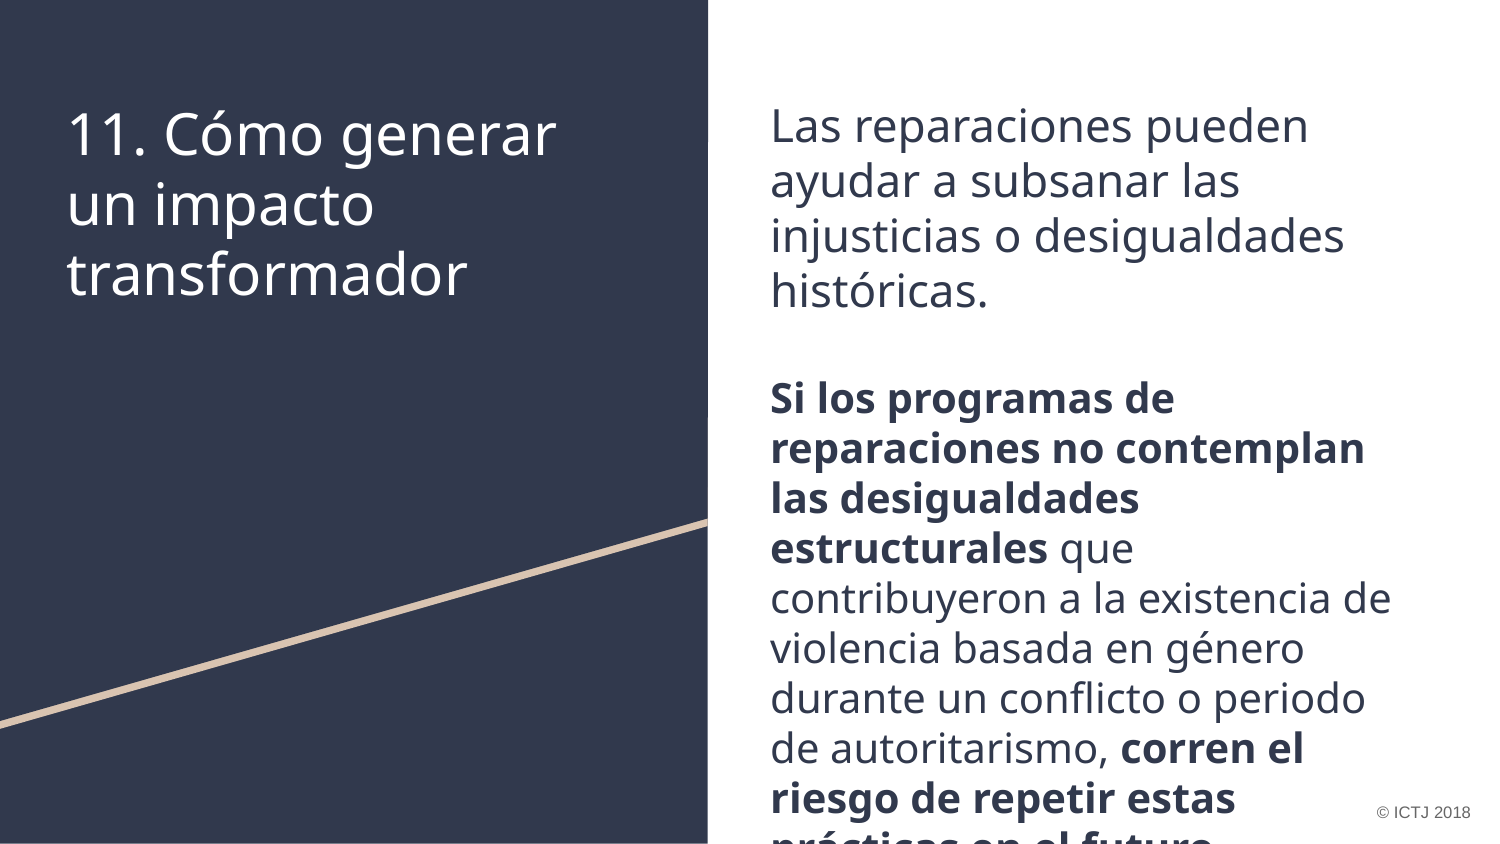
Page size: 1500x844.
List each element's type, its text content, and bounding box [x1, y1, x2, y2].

text_box © ICTJ 2018 [1362, 794, 1487, 829]
title 11. Cómo generar un impacto transformador [51, 82, 660, 494]
text_box Las reparaciones pueden ayudar a subsanar las injusticias o desigualdades históricas. Si los programas de reparaciones no contemplan las desigualdades estructurales que contribuyeron a la existencia de violencia basada en género durante un conflicto o periodo de autoritarismo, corren el riesgo de repetir estas prácticas en el futuro. [755, 82, 1425, 744]
